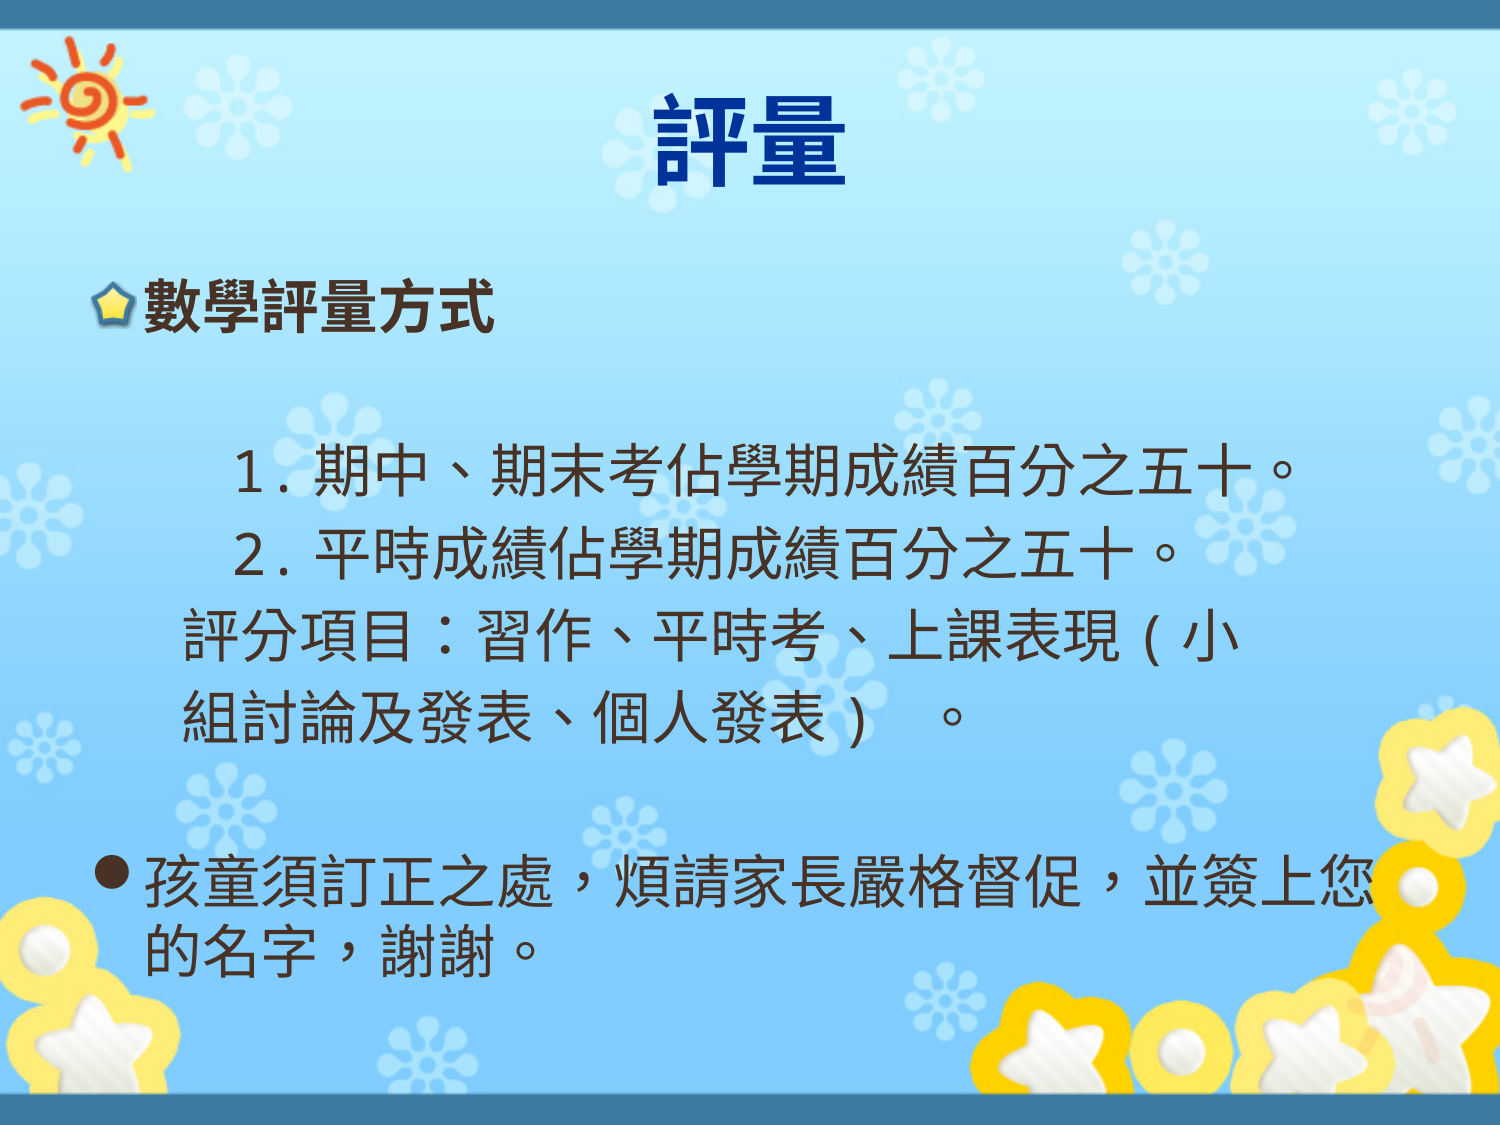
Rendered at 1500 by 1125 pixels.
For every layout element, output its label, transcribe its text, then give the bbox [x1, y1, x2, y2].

list 數學評量方式 1.期中、期末考佔學期成績百分之五十。 2.平時成績佔學期成績百分之五十。 評分項目：習作、平時考、上課表現(小 組討論及發表、個人發表) 。 孩童須訂正之處，煩請家長嚴格督促，並簽上您的名字，謝謝。 [75, 262, 1425, 1005]
picture [0, 0, 1500, 1125]
title 評量 [75, 45, 1425, 233]
